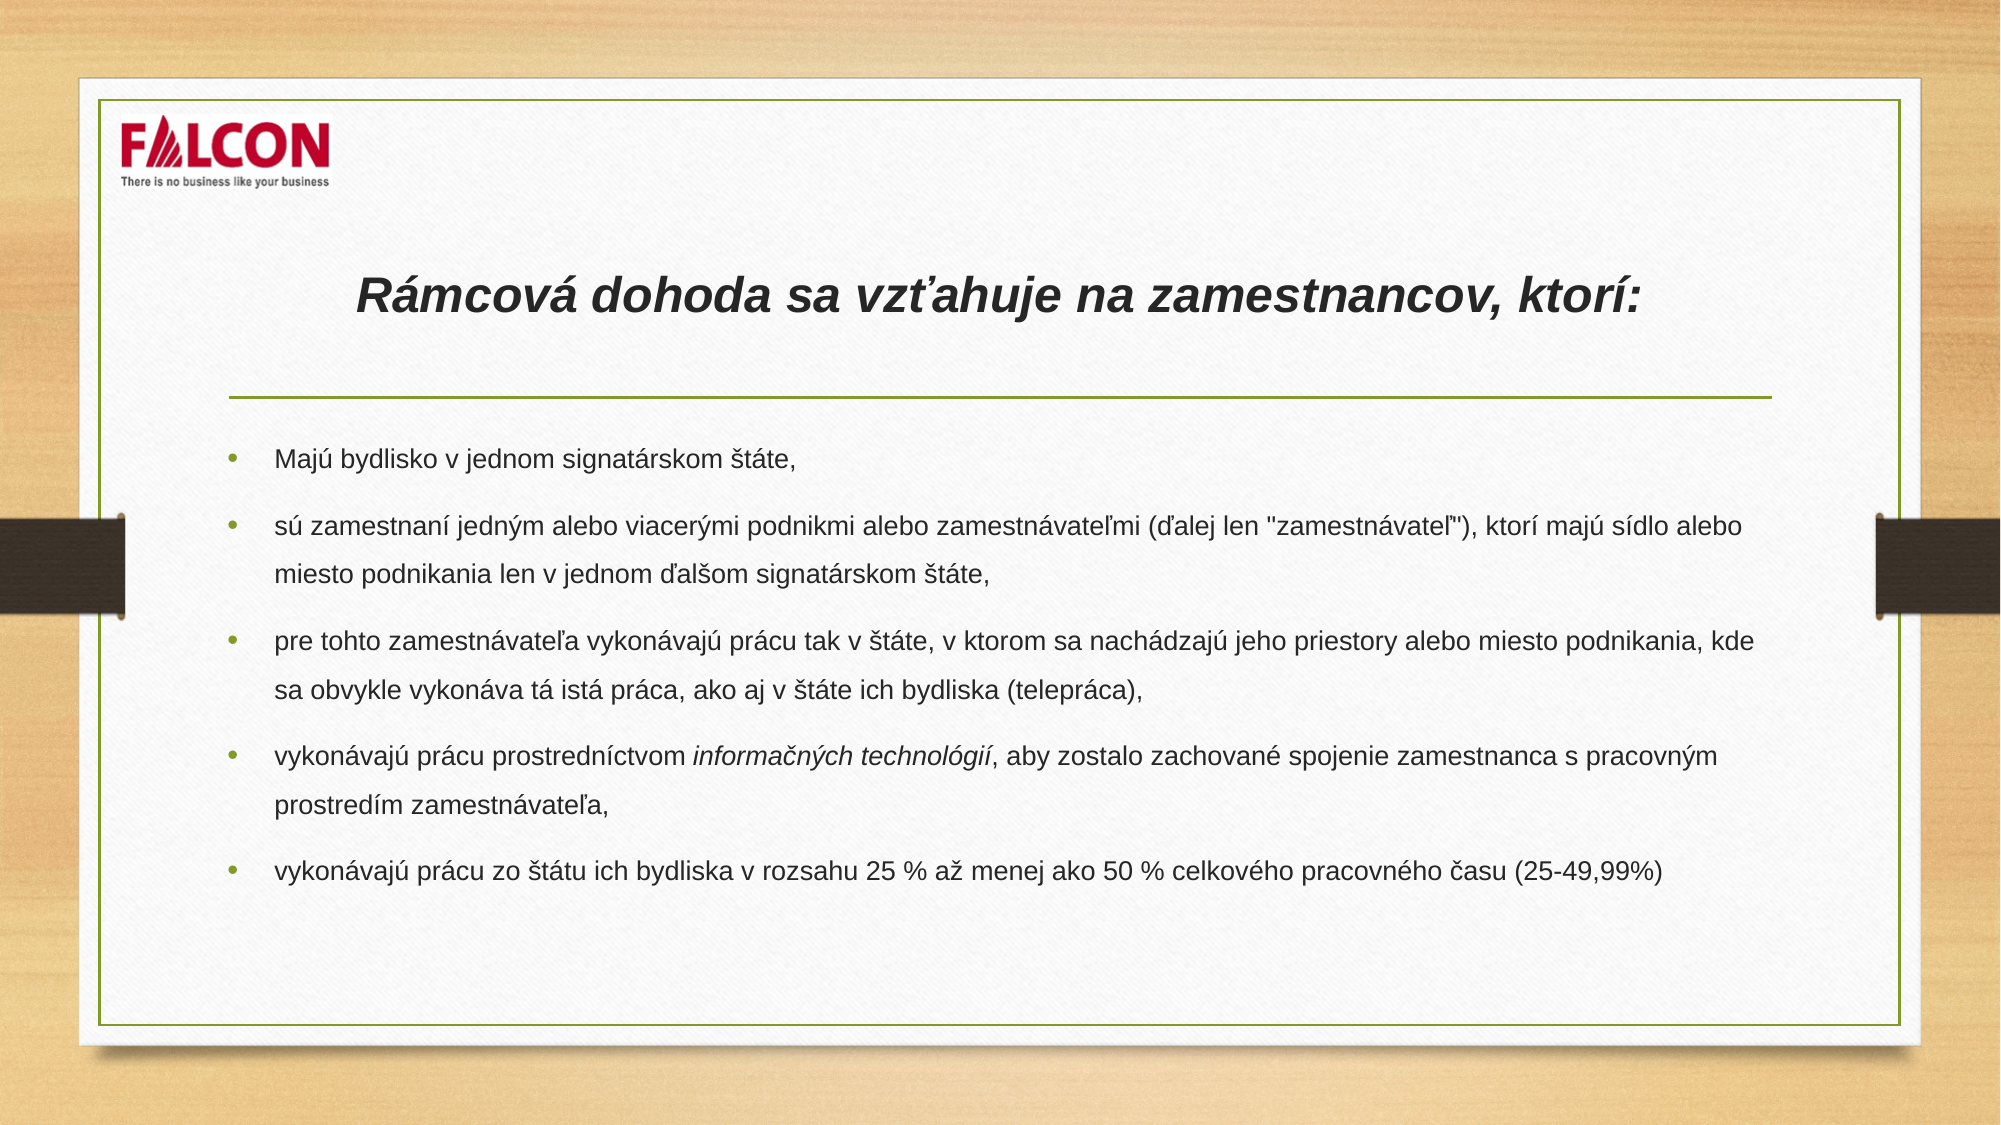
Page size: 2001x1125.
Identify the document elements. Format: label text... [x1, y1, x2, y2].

picture [0, 0, 2001, 1125]
title Rámcová dohoda sa vzťahuje na zamestnancov, ktorí: [212, 236, 1788, 348]
list Majú bydlisko v jednom signatárskom štáte, sú zamestnaní jedným alebo viacerými podnikmi alebo zamestnávateľmi (ďalej len "zamestnávateľ"), ktorí majú sídlo alebo miesto podnikania len v jednom ďalšom signatárskom štáte, pre tohto zamestnávateľa vykonávajú prácu tak v štáte, v ktorom sa nachádzajú jeho priestory alebo miesto podnikania, kde sa obvykle vykonáva tá istá práca, ako aj v štáte ich bydliska (telepráca), vykonávajú prácu prostredníctvom informačných technológií, aby zostalo zachované spojenie zamestnanca s pracovným prostredím zamestnávateľa, vykonávajú prácu zo štátu ich bydliska v rozsahu 25 % až menej ako 50 % celkového pracovného času (25-49,99%) [212, 418, 1788, 964]
